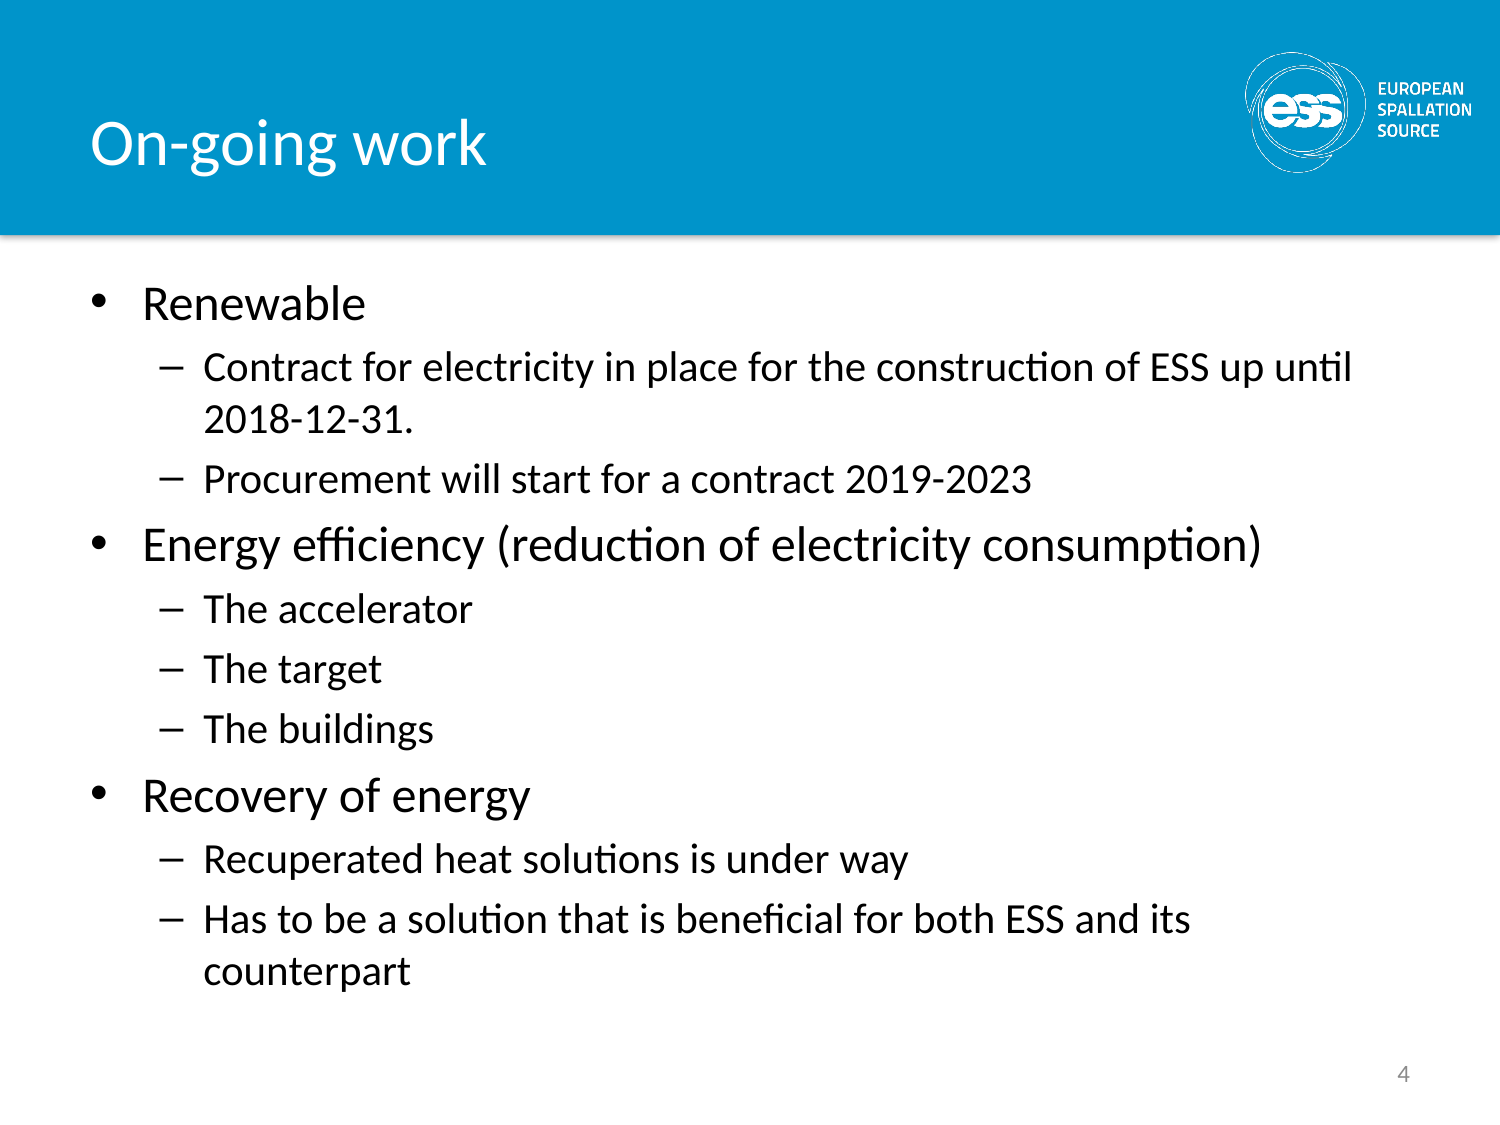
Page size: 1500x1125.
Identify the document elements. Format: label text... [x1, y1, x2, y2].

picture [1389, 104, 1393, 115]
picture [1418, 104, 1423, 115]
picture [1379, 83, 1385, 94]
picture [1422, 125, 1428, 134]
title On-going work [75, 45, 1247, 233]
picture [1400, 83, 1407, 94]
picture [1436, 104, 1444, 115]
slide_number 4 [1074, 1042, 1425, 1103]
picture [1264, 94, 1342, 127]
picture [1443, 86, 1450, 93]
picture [1454, 83, 1458, 94]
list Renewable Contract for electricity in place for the construction of ESS up until 2018-12-31. Procurement will start for a contract 2019-2023 Energy efficiency (reduction of electricity consumption) The accelerator The target The buildings Recovery of energy Recuperated heat solutions is under way Has to be a solution that is beneficial for both ESS and its counterpart [75, 262, 1425, 1005]
picture [1398, 109, 1406, 115]
picture [1423, 83, 1430, 94]
picture [1432, 125, 1438, 136]
picture [1409, 104, 1415, 115]
